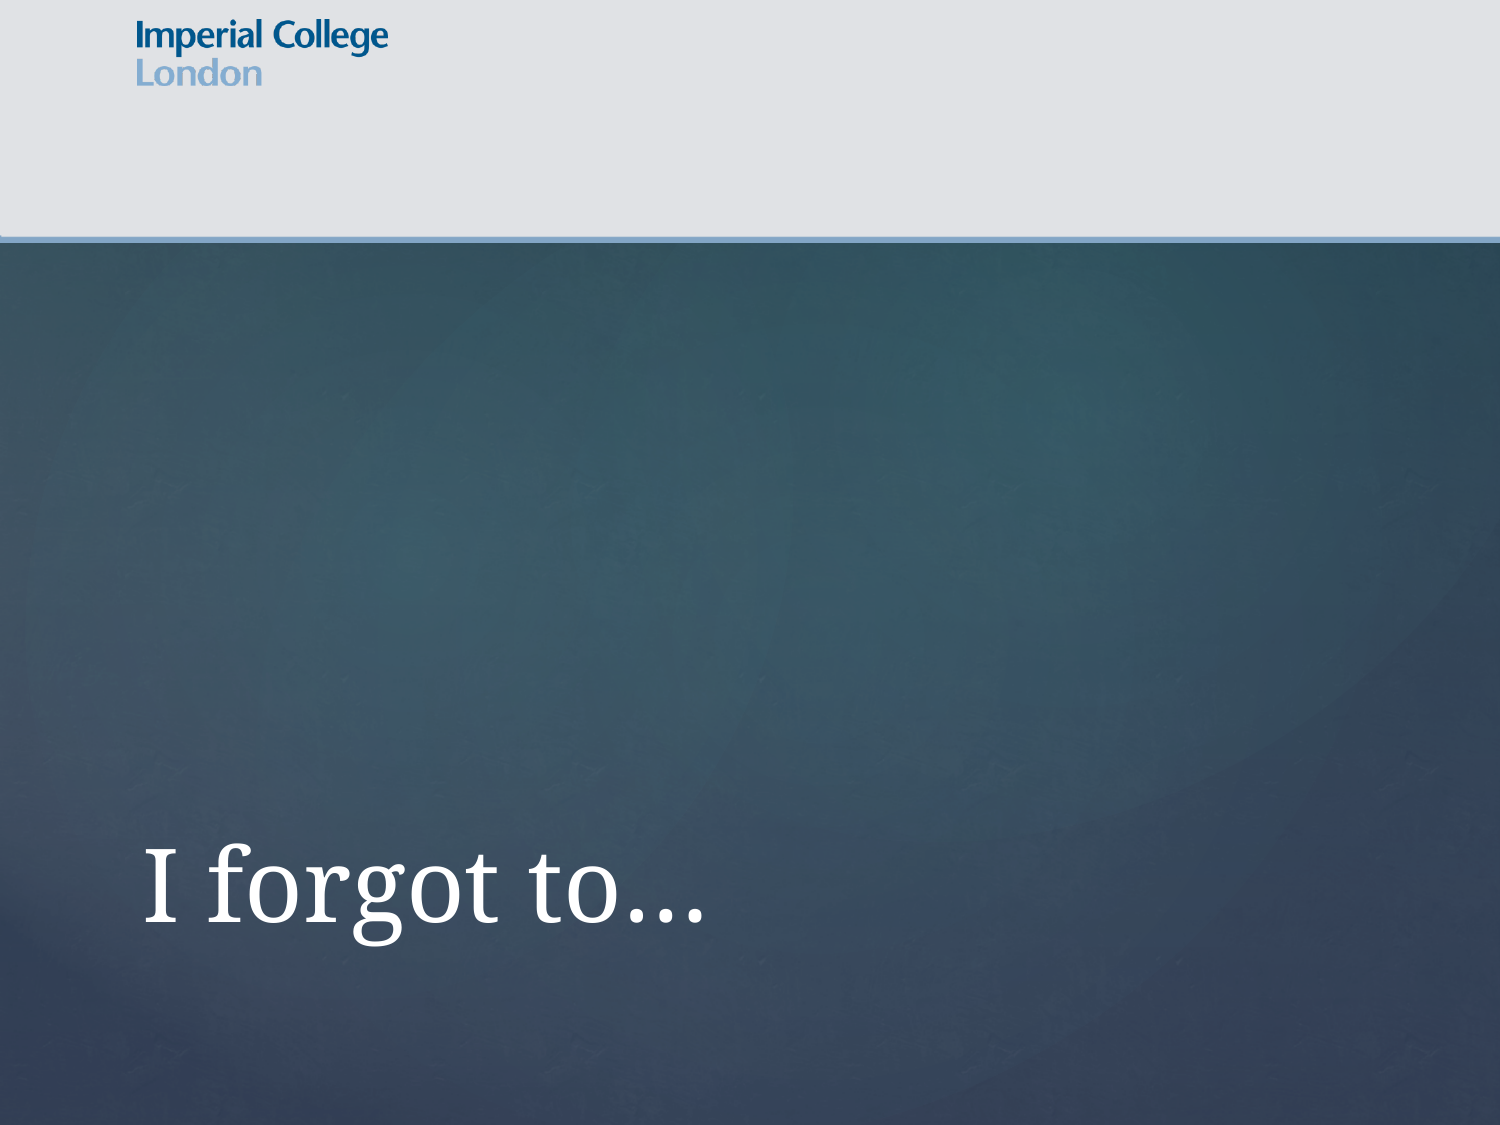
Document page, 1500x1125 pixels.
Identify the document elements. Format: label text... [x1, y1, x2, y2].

picture [0, 0, 1500, 243]
title I forgot to… [127, 800, 1366, 950]
